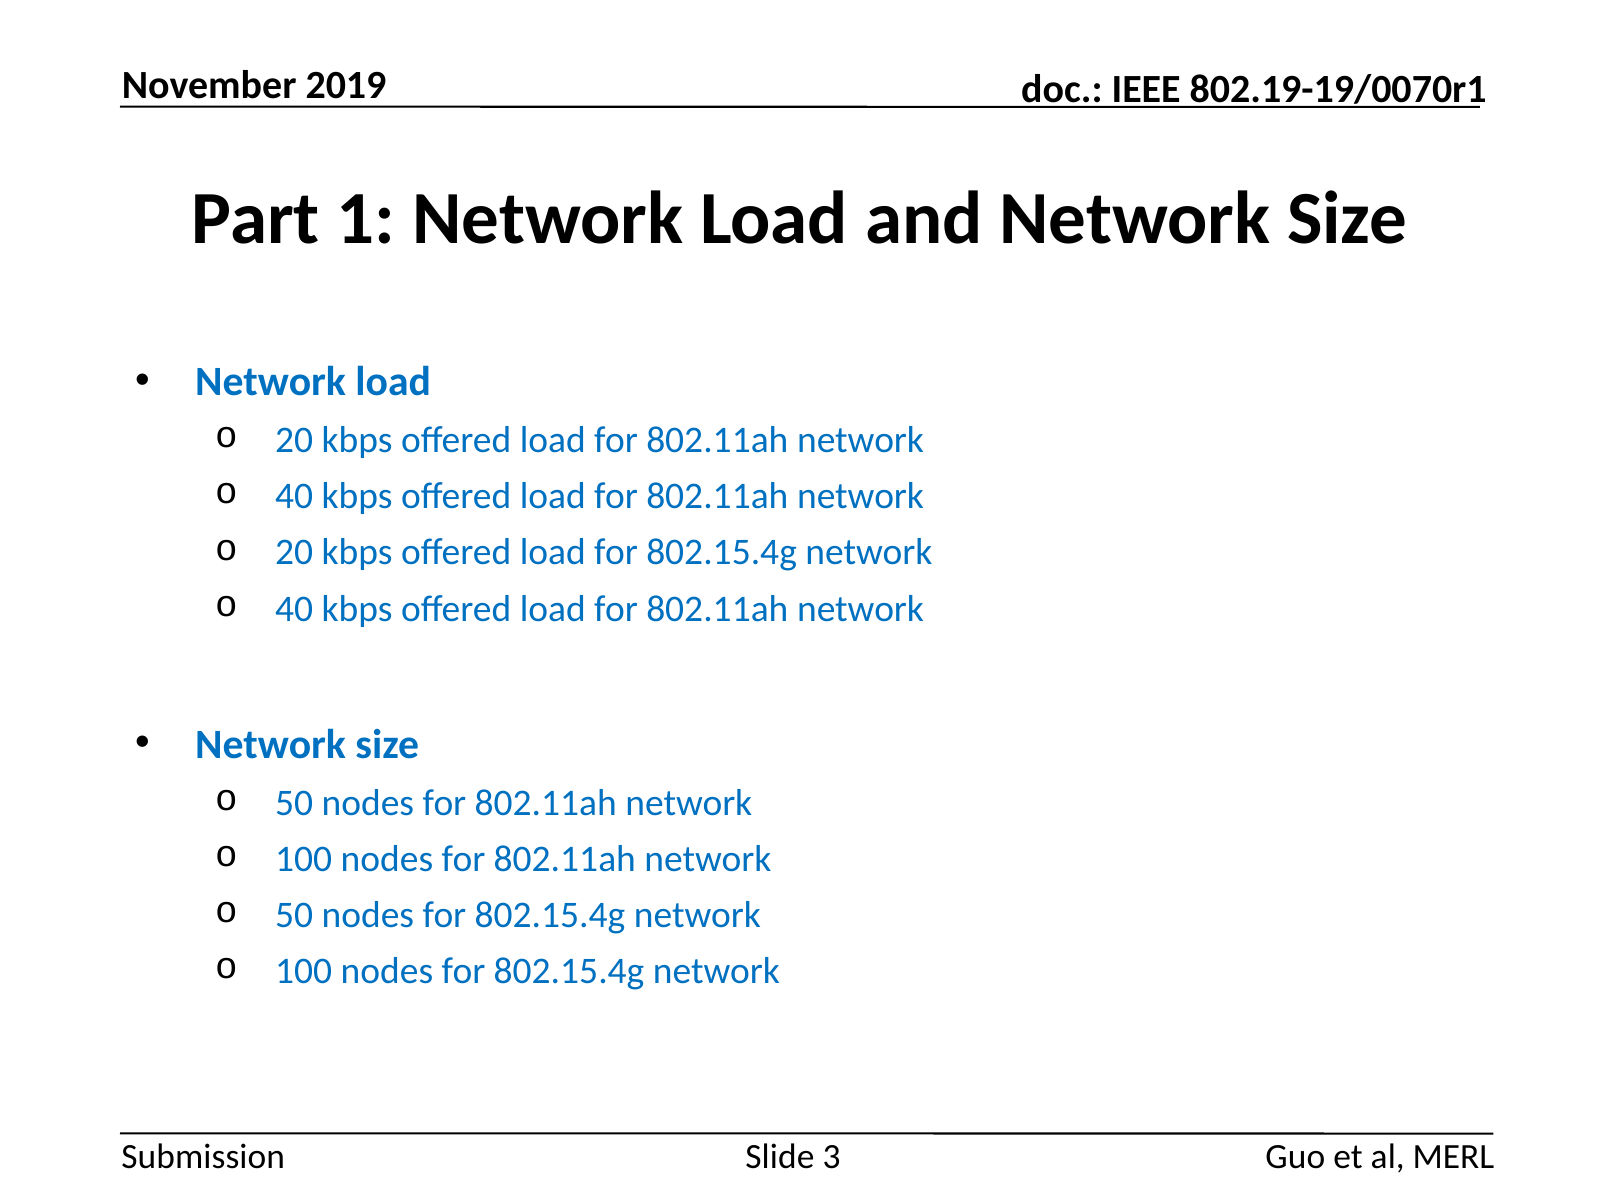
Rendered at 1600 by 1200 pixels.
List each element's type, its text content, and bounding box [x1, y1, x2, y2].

list Network load 20 kbps offered load for 802.11ah network 40 kbps offered load for 802.11ah network 20 kbps offered load for 802.15.4g network 40 kbps offered load for 802.11ah network Network size 50 nodes for 802.11ah network 100 nodes for 802.11ah network 50 nodes for 802.15.4g network 100 nodes for 802.15.4g network [119, 346, 1481, 1134]
slide_number Slide 3 [733, 1132, 854, 1197]
footer Guo et al, MERL [962, 1132, 1495, 1165]
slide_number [121, 58, 526, 107]
title Part 1: Network Load and Network Size [119, 119, 1481, 307]
